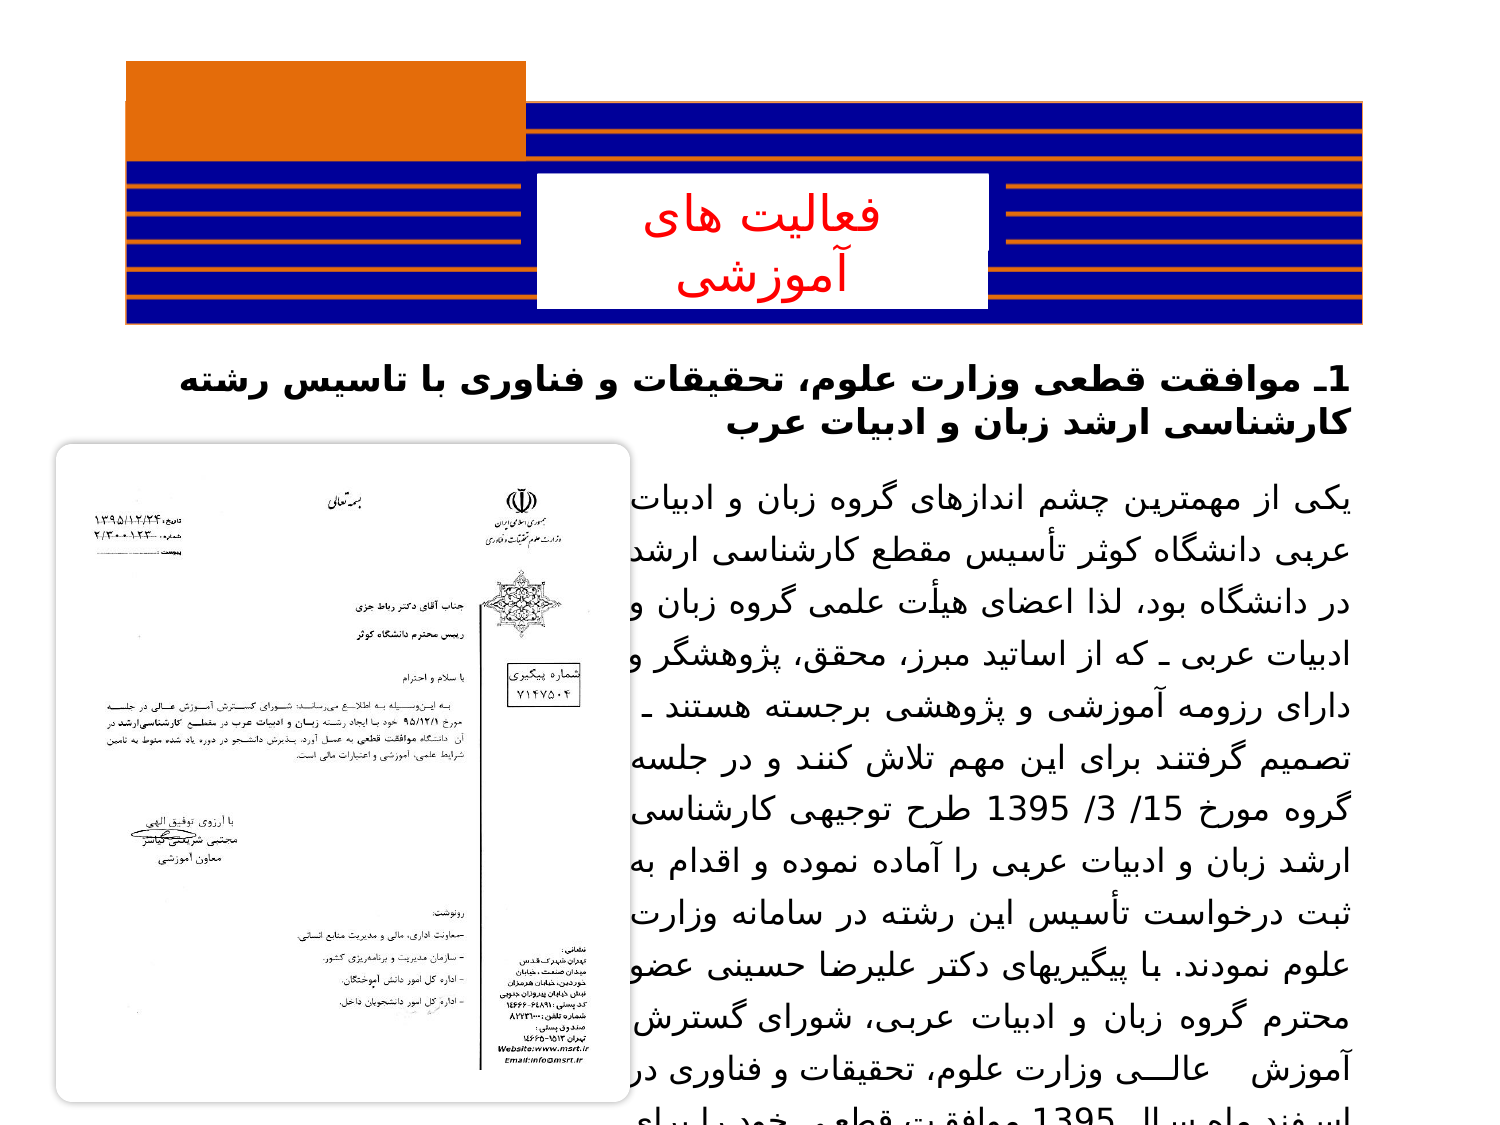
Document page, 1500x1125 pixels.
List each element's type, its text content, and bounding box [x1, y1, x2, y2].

text_box 1ـ موافقت قطعی وزارت علوم، تحقیقات و فناوری با تاسیس رشته کارشناسی ارشد زبان و ادبیات عرب [87, 348, 1367, 492]
text_box یکی از مهمترین چشم اندازهای گروه زبان و ادبیات عربی دانشگاه کوثر تأسیس مقطع کارشناسی ارشد در دانشگاه بود، لذا اعضای هیأت علمی گروه زبان و ادبیات عربی ـ که از اساتید مبرز، محقق، پژوهشگر و دارای رزومه آموزشی و پژوهشی برجسته هستند ـ تصمیم گرفتند برای این مهم تلاش کنند و در جلسه گروه مورخ 15/ 3/ 1395 طرح توجیهی کارشناسی ارشد زبان و ادبیات عربی را آماده نموده و اقدام به ثبت درخواست تأسیس این رشته در سامانه وزارت علوم نمودند. با پیگیری­های دکتر علیرضا حسینی عضو محترم گروه زبان و ادبیات عربی، شورای گسترش آموزش عالی وزارت علوم، تحقیقات و فناوری در اسفند ماه سال 1395 موافقت قطعی خود را برای پذیرش دانشجو در مقطع کارشناسی ارشد زبان و ادبیات عرب دانشگاه کوثر اعلام نمود. [612, 492, 1367, 1125]
picture [124, 61, 1364, 326]
picture [87, 474, 599, 1071]
